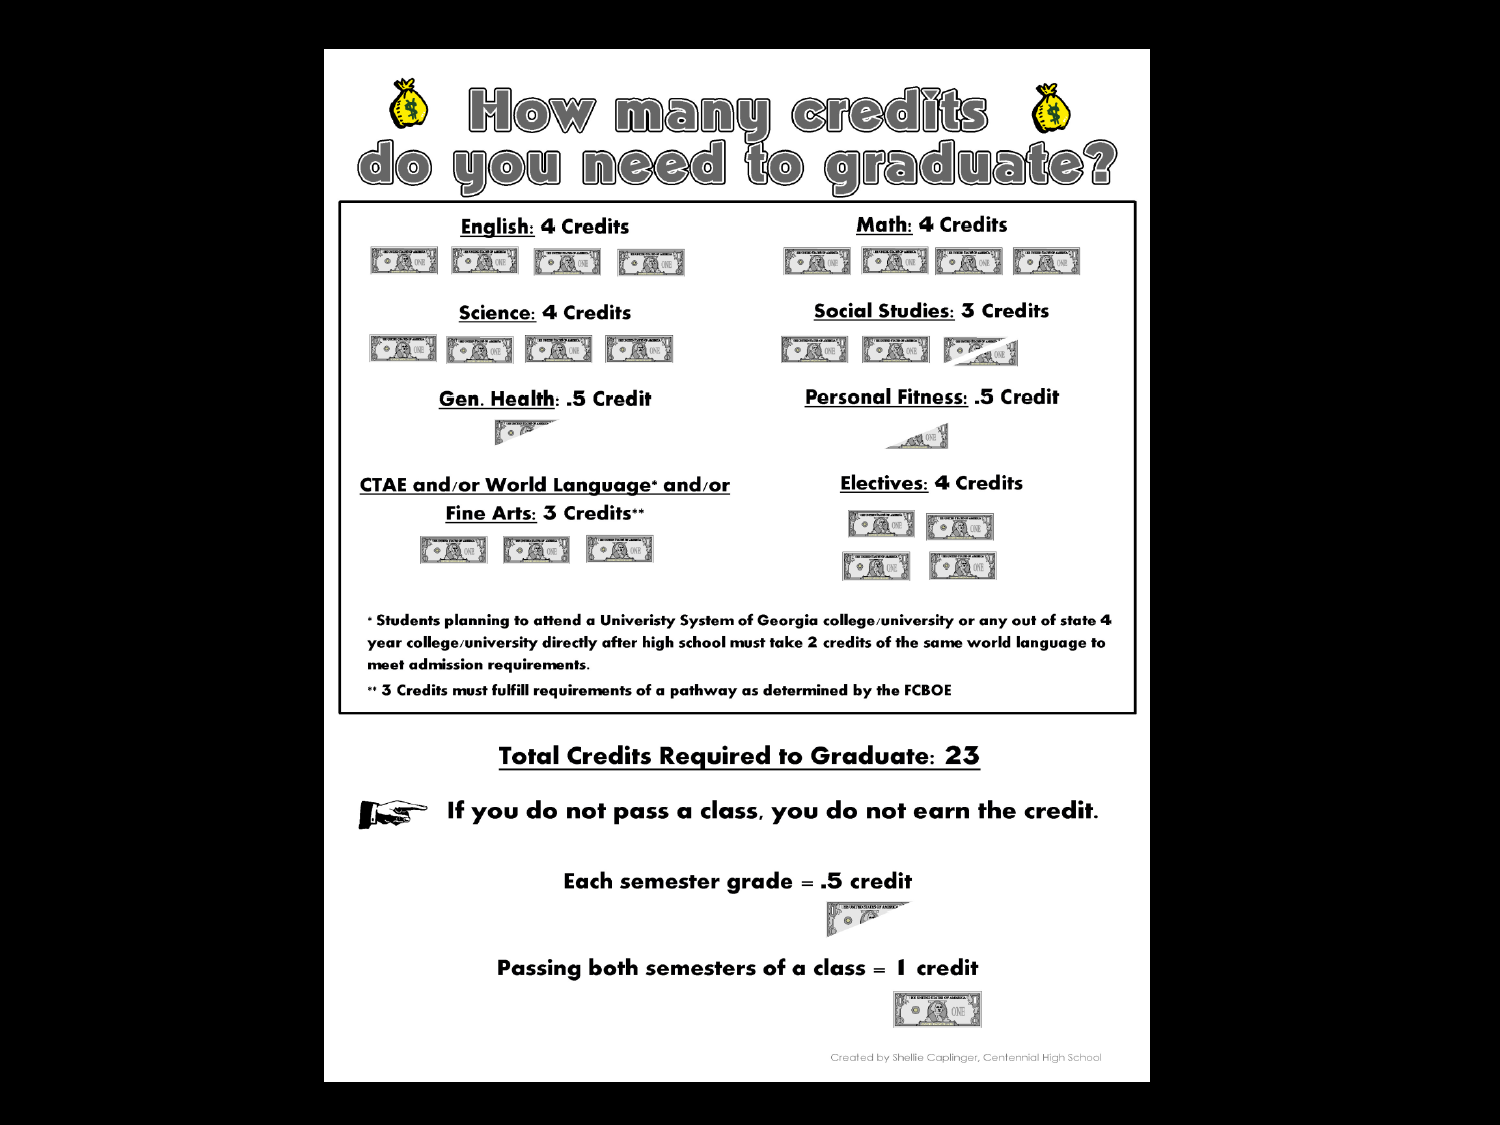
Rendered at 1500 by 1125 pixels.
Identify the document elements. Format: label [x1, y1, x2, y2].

picture [324, 49, 1151, 1082]
